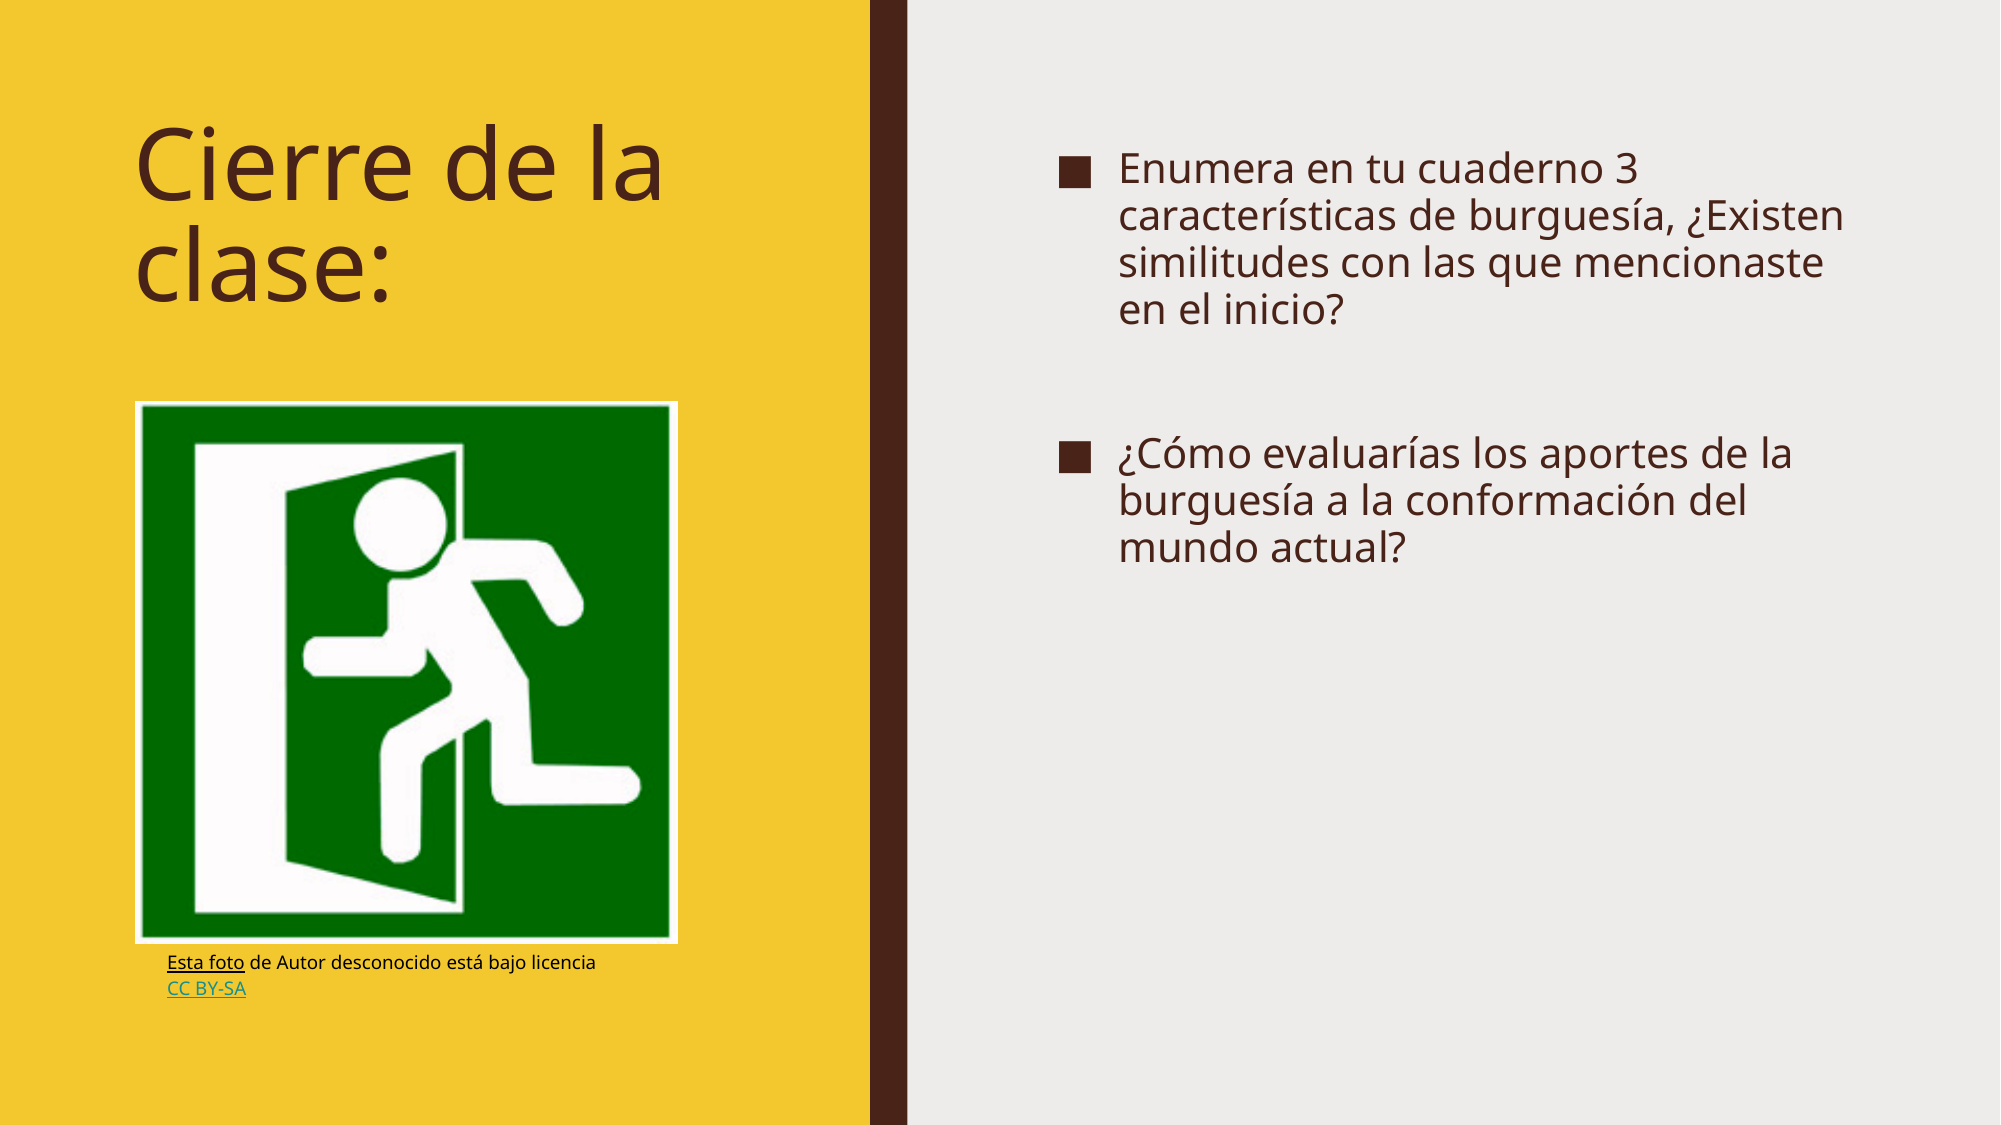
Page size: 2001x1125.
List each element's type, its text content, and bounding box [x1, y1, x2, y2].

list Enumera en tu cuaderno 3 características de burguesía, ¿Existen similitudes con las que mencionaste en el inicio? ¿Cómo evaluarías los aportes de la burguesía a la conformación del mundo actual? [1040, 138, 1896, 987]
title Cierre de la clase: [118, 112, 752, 467]
picture [135, 401, 678, 944]
text_box Esta foto de Autor desconocido está bajo licencia CC BY-SA [152, 943, 695, 1010]
